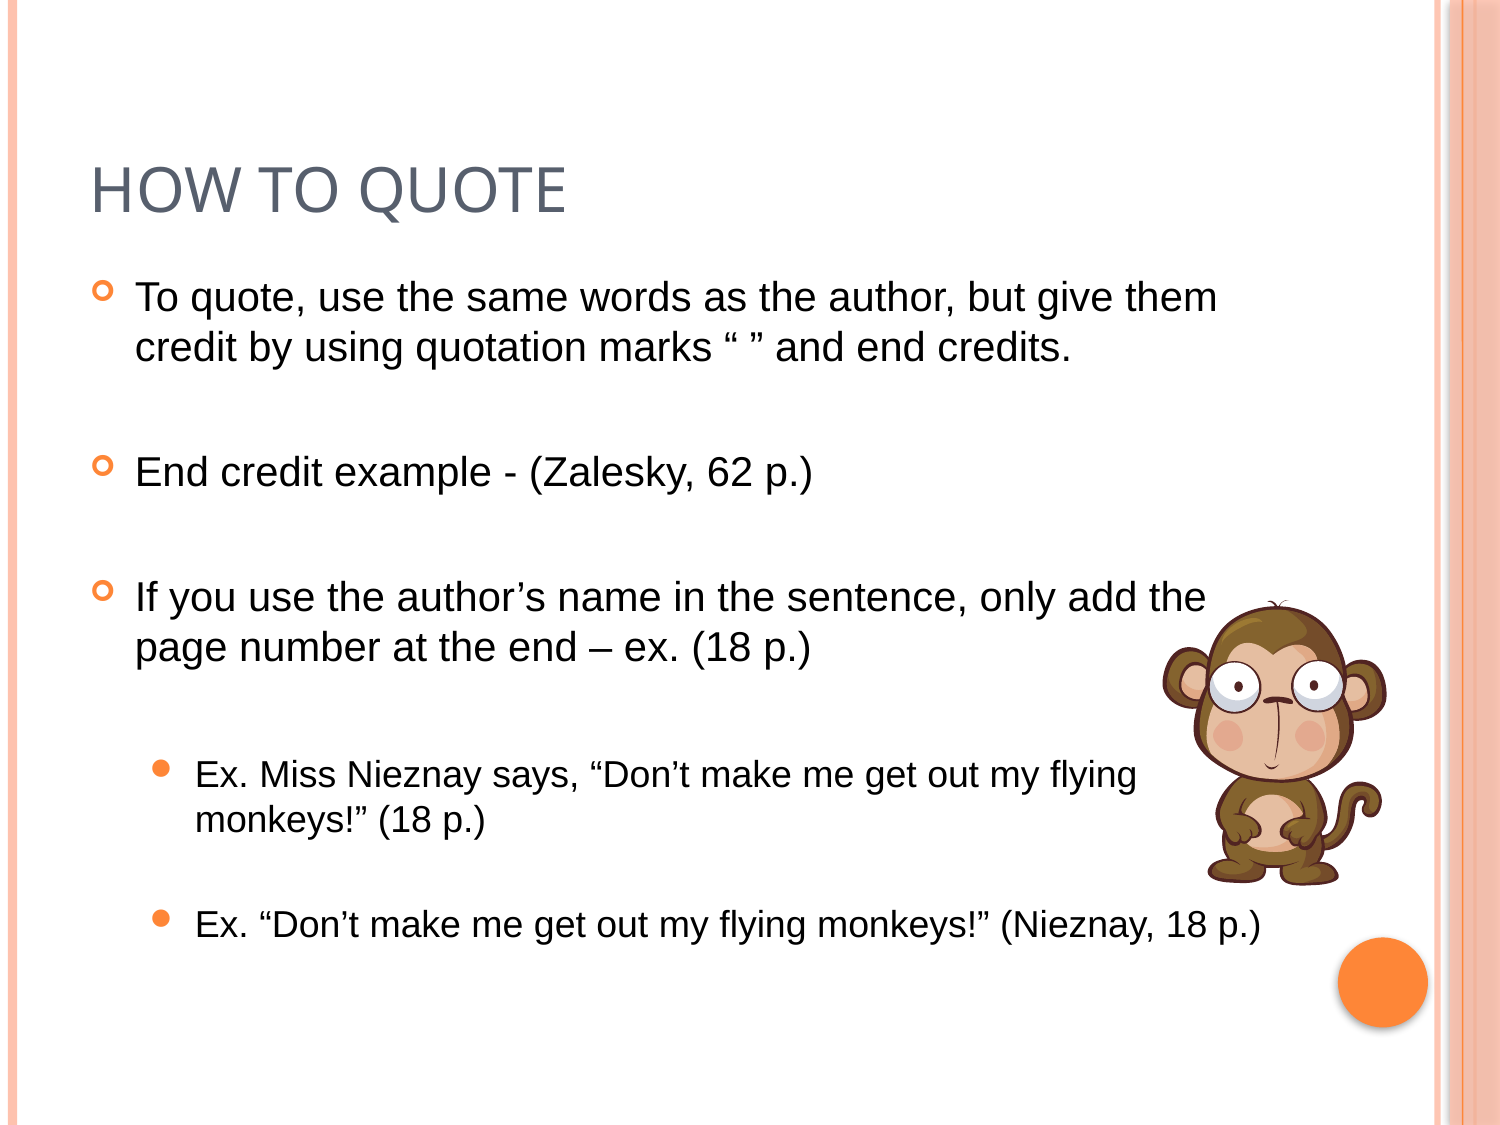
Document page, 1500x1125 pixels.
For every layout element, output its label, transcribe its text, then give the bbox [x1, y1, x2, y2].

list To quote, use the same words as the author, but give them credit by using quotation marks “ ” and end credits. End credit example - (Zalesky, 62 p.) If you use the author’s name in the sentence, only add the page number at the end – ex. (18 p.) Ex. Miss Nieznay says, “Don’t make me get out my flying monkeys!” (18 p.) Ex. “Don’t make me get out my flying monkeys!” (Nieznay, 18 p.) [75, 262, 1300, 1062]
title How to Quote [75, 45, 1300, 233]
picture [1161, 599, 1388, 887]
